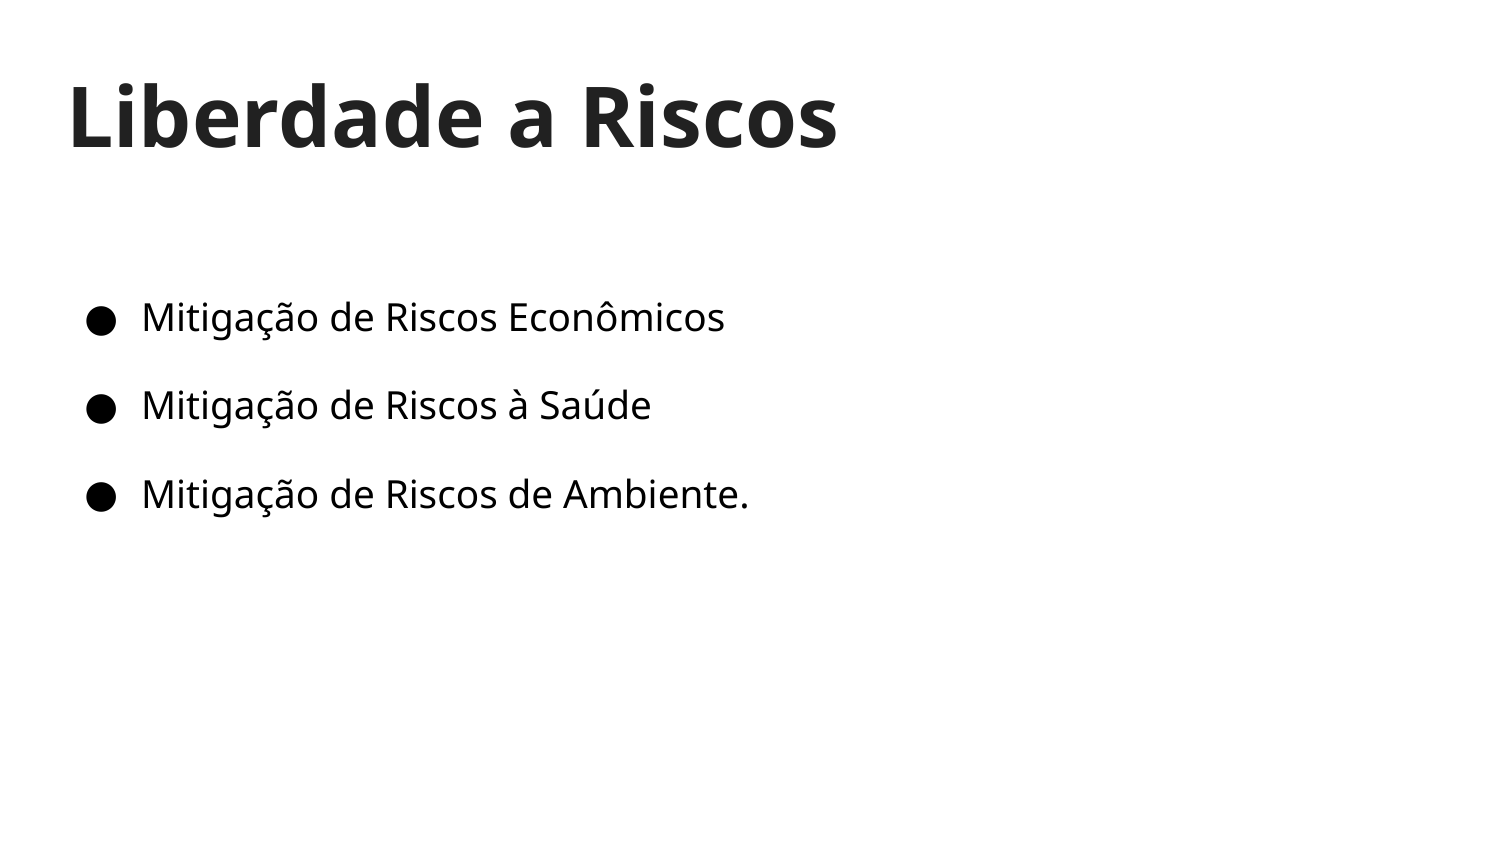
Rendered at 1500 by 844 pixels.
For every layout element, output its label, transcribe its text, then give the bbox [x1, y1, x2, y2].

list Mitigação de Riscos Econômicos Mitigação de Riscos à Saúde Mitigação de Riscos de Ambiente. [51, 236, 1449, 481]
title Liberdade a Riscos [51, 48, 1449, 180]
